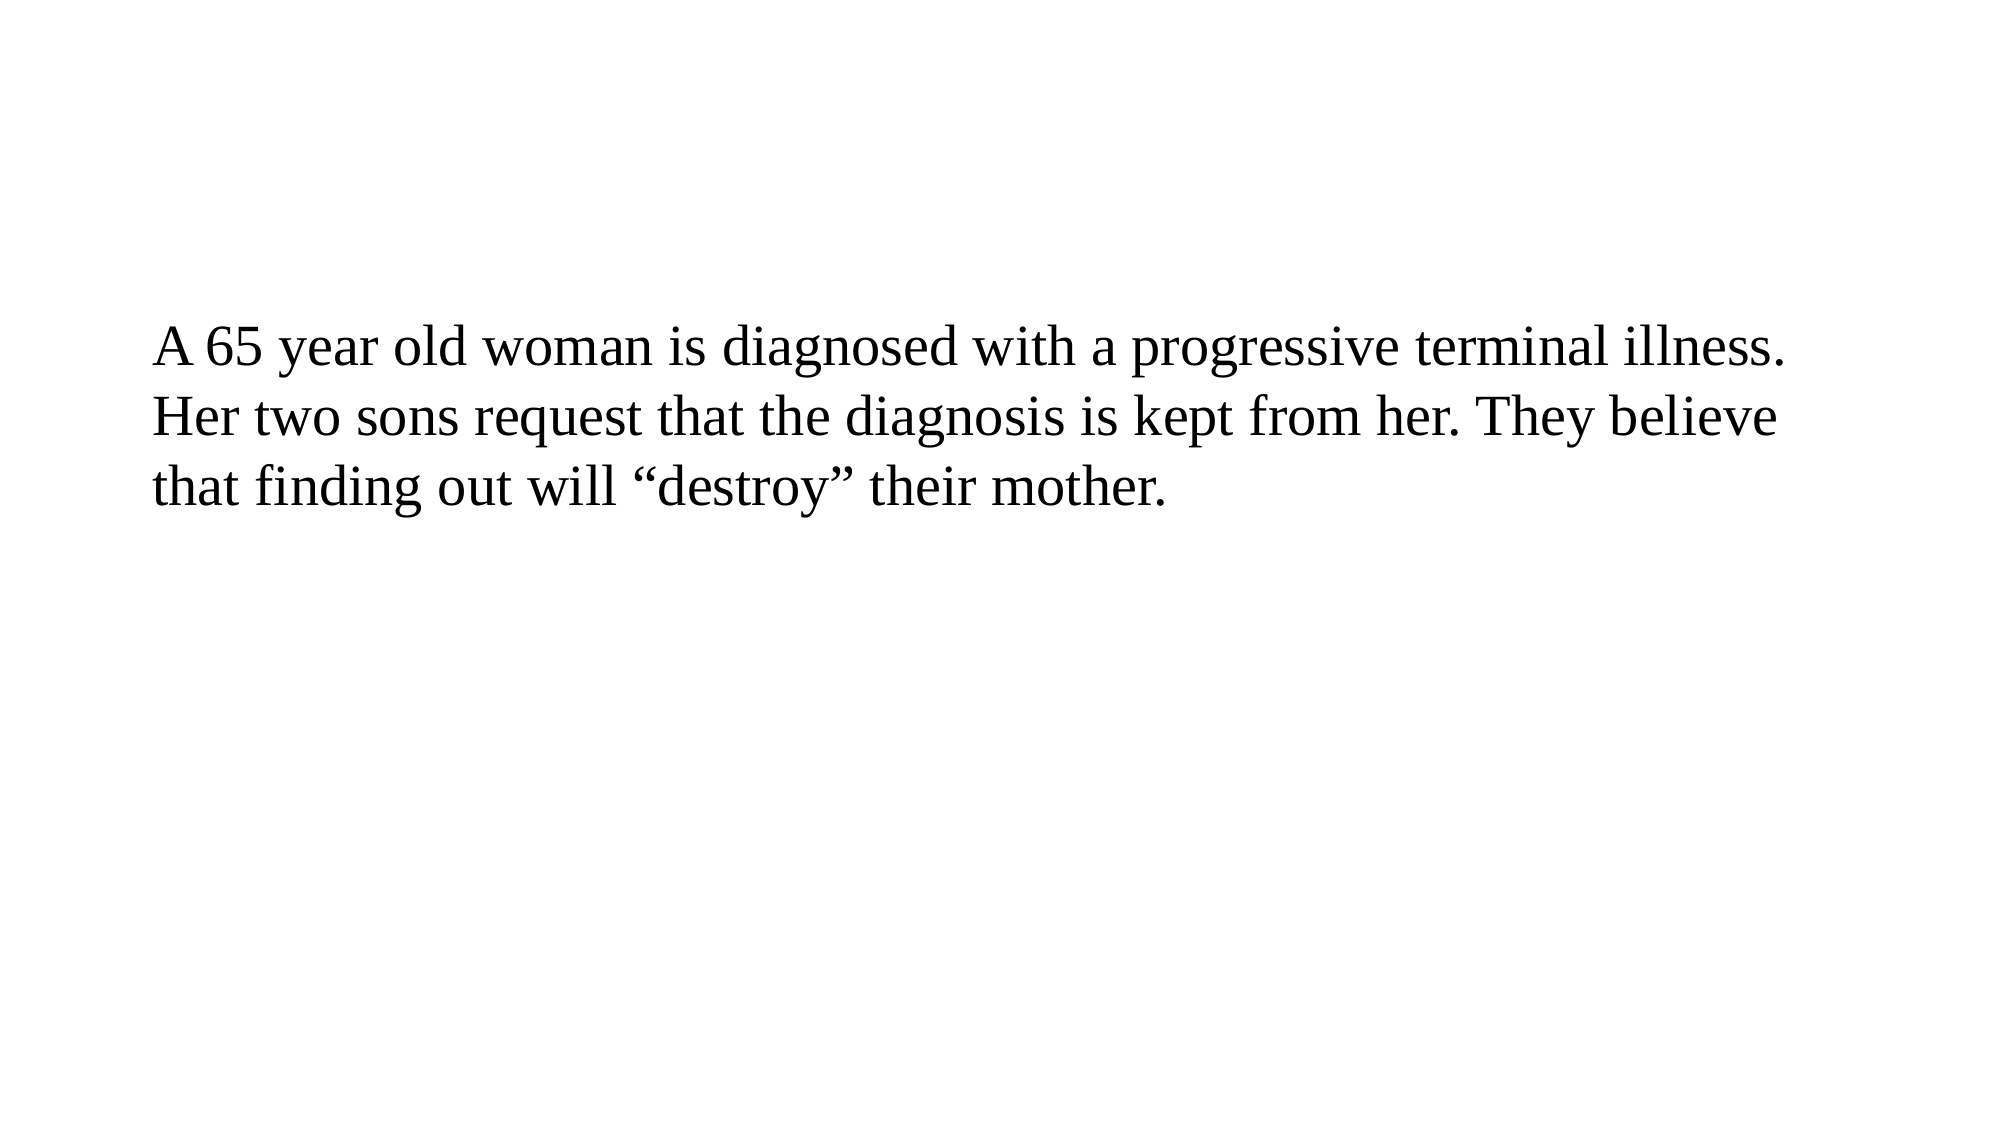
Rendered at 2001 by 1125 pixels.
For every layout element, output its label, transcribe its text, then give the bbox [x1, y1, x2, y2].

list A 65 year old woman is diagnosed with a progressive terminal illness. Her two sons request that the diagnosis is kept from her. They believe that finding out will “destroy” their mother. [137, 299, 1863, 1014]
